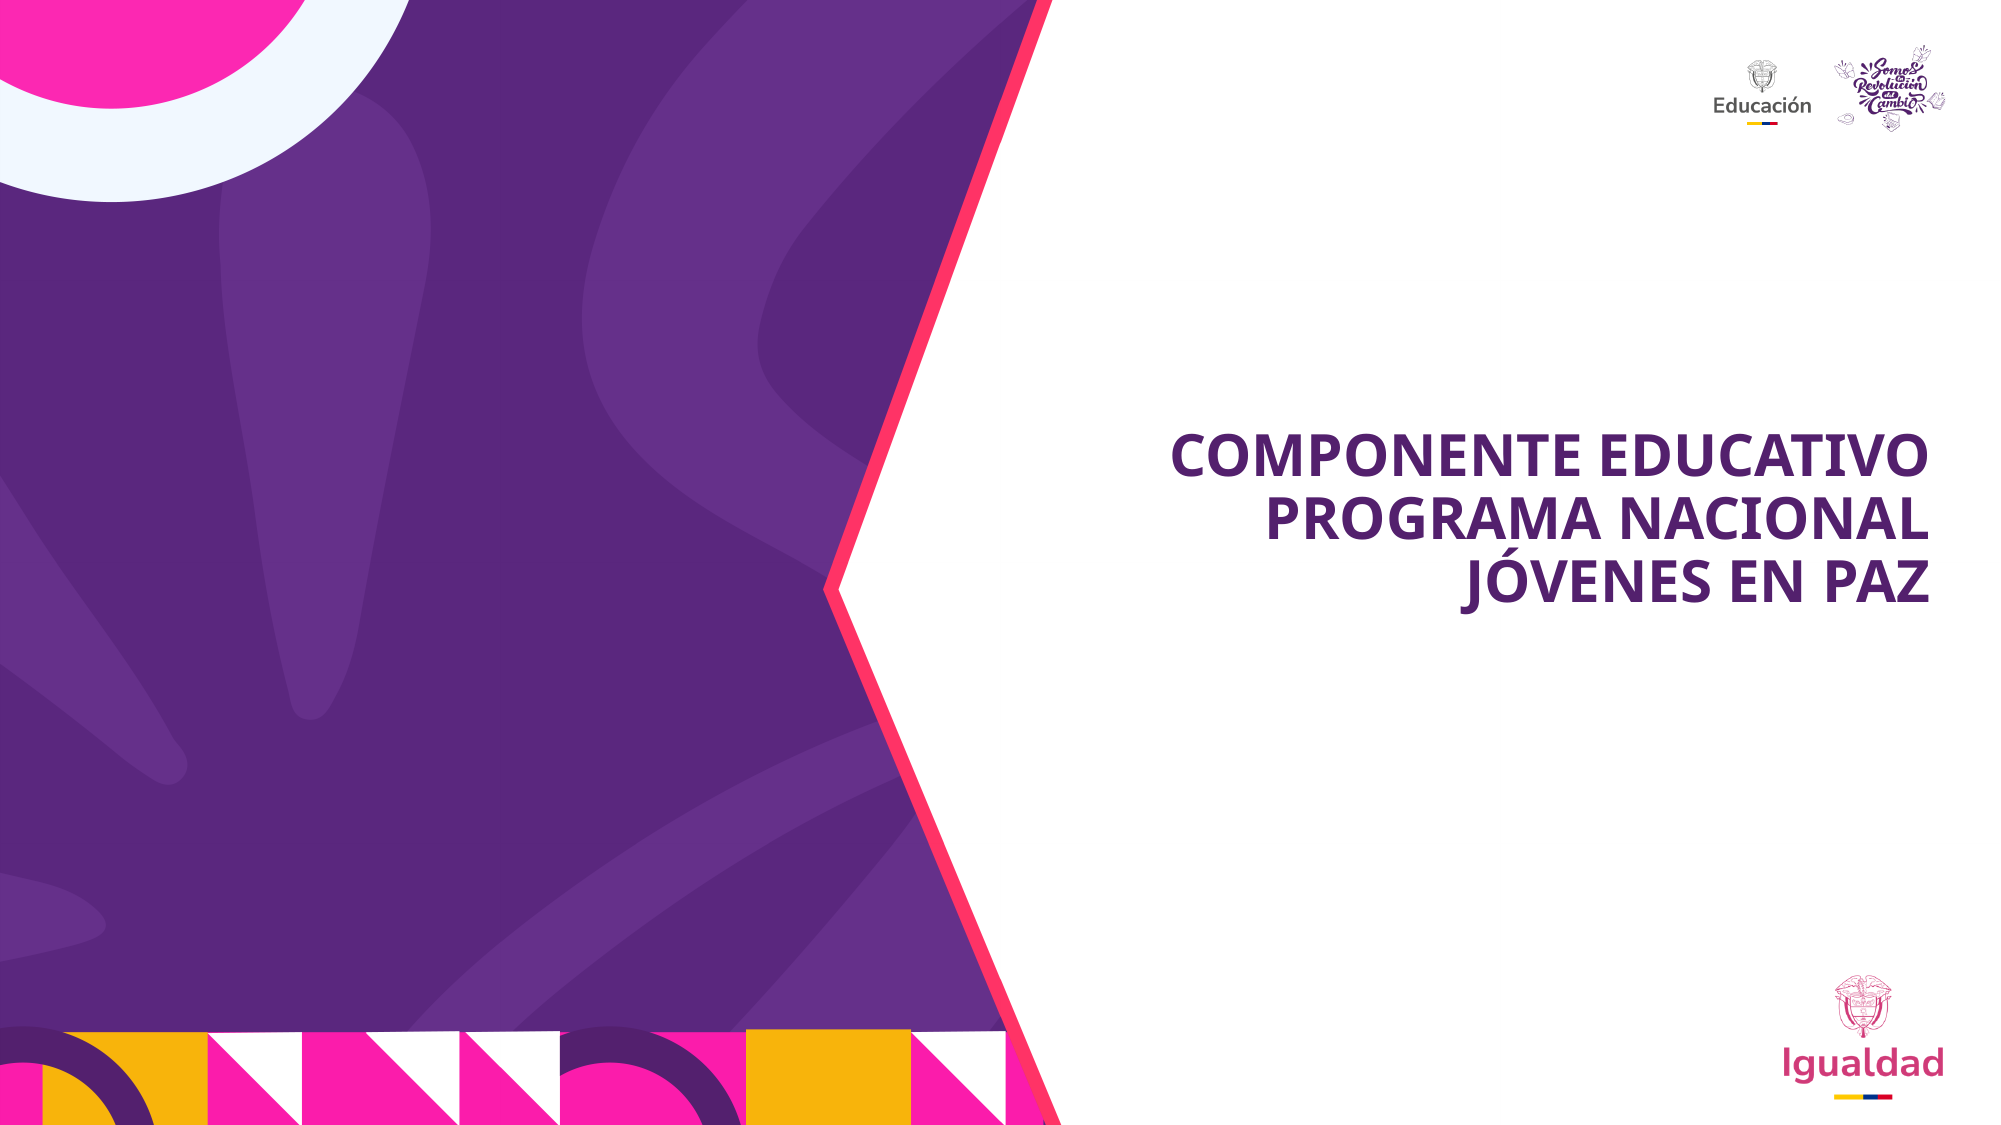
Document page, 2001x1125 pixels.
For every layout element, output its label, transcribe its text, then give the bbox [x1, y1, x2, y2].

text_box COMPONENTE EDUCATIVO PROGRAMA NACIONAL JÓVENES EN PAZ [1045, 399, 1946, 642]
picture [0, 0, 2001, 1125]
